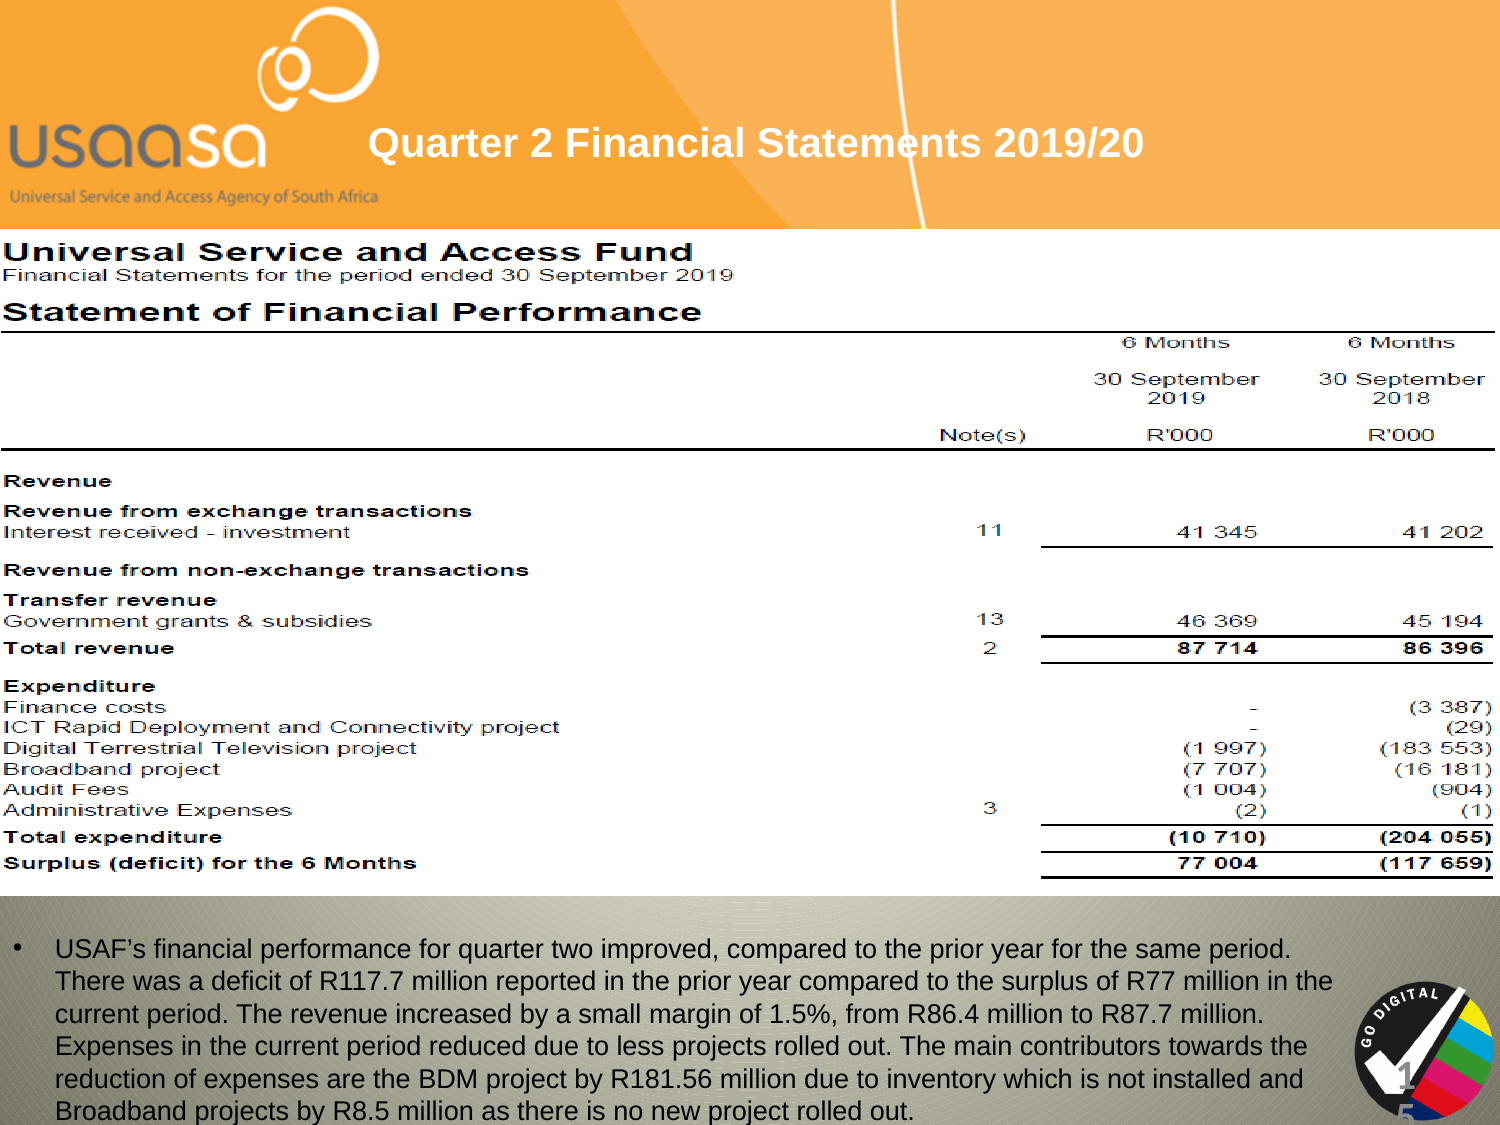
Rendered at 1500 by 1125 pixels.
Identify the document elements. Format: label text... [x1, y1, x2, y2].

picture [1349, 975, 1500, 1125]
slide_number 15 [1387, 1053, 1426, 1093]
picture [0, 0, 1500, 896]
title Quarter 2 Financial Statements 2019/20 [359, 89, 1483, 193]
list USAF’s financial performance for quarter two improved, compared to the prior year for the same period. There was a deficit of R117.7 million reported in the prior year compared to the surplus of R77 million in the current period. The revenue increased by a small margin of 1.5%, from R86.4 million to R87.7 million. Expenses in the current period reduced due to less projects rolled out. The main contributors towards the reduction of expenses are the BDM project by R181.56 million due to inventory which is not installed and Broadband projects by R8.5 million as there is no new project rolled out. [4, 923, 1356, 1093]
